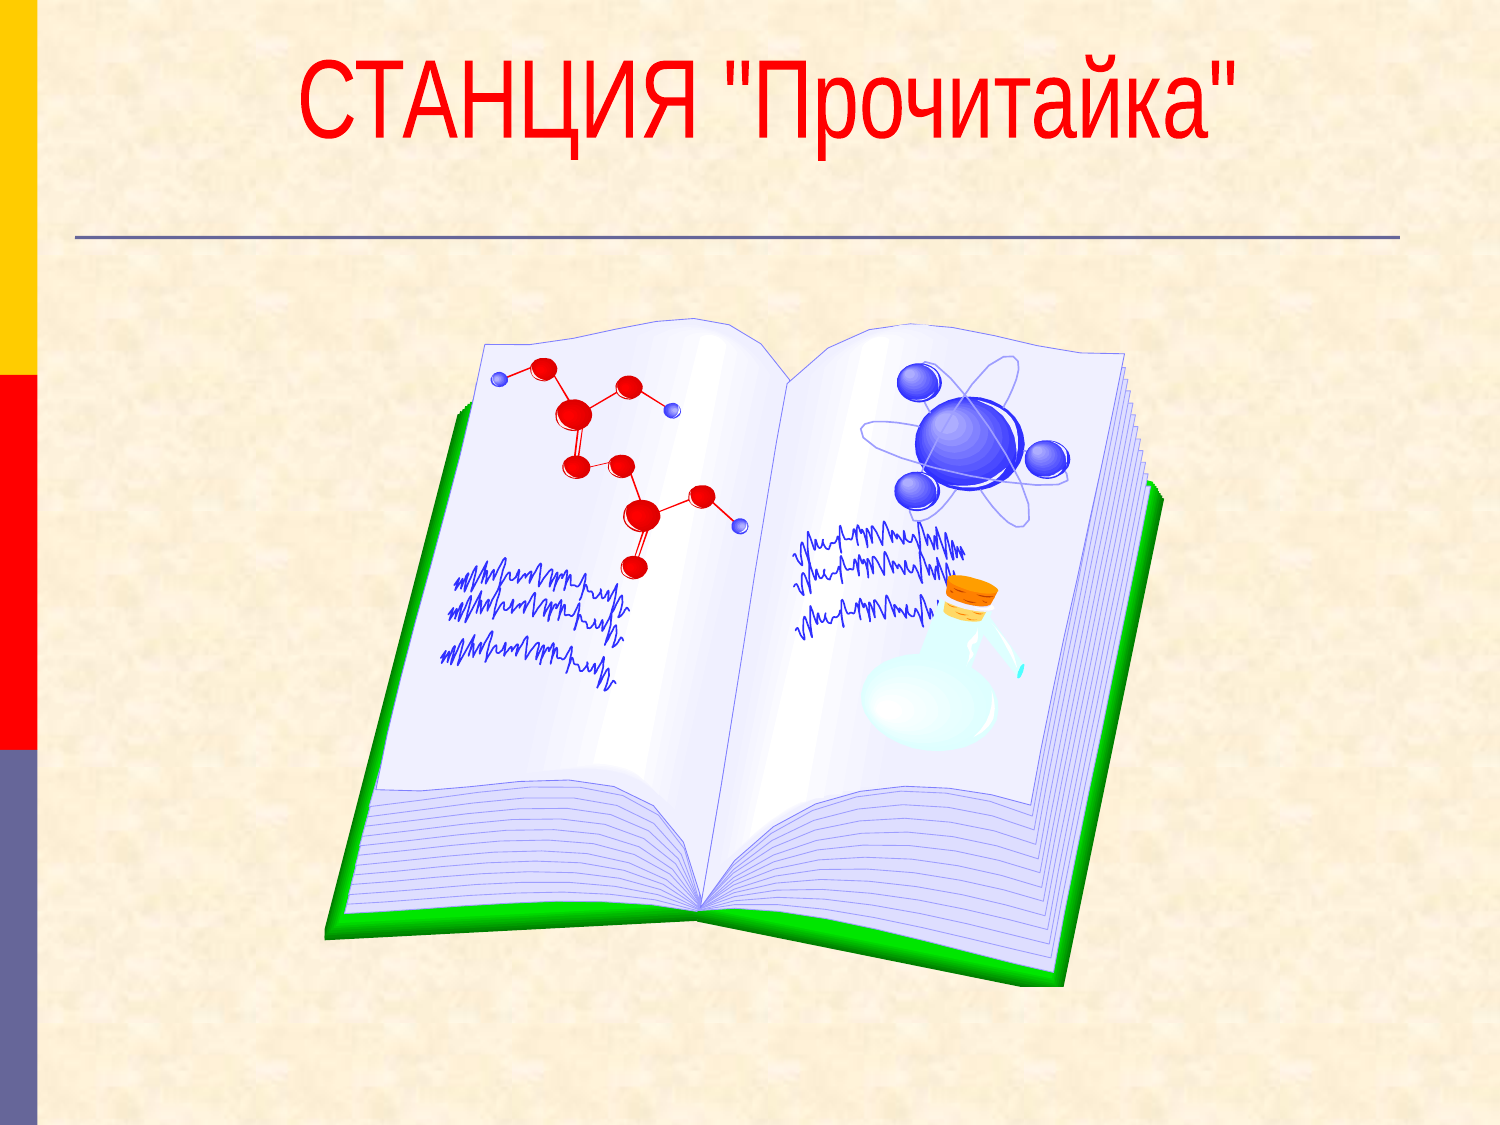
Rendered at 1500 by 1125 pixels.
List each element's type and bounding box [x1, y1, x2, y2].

list [324, 243, 1178, 987]
picture [38, 0, 1500, 1125]
